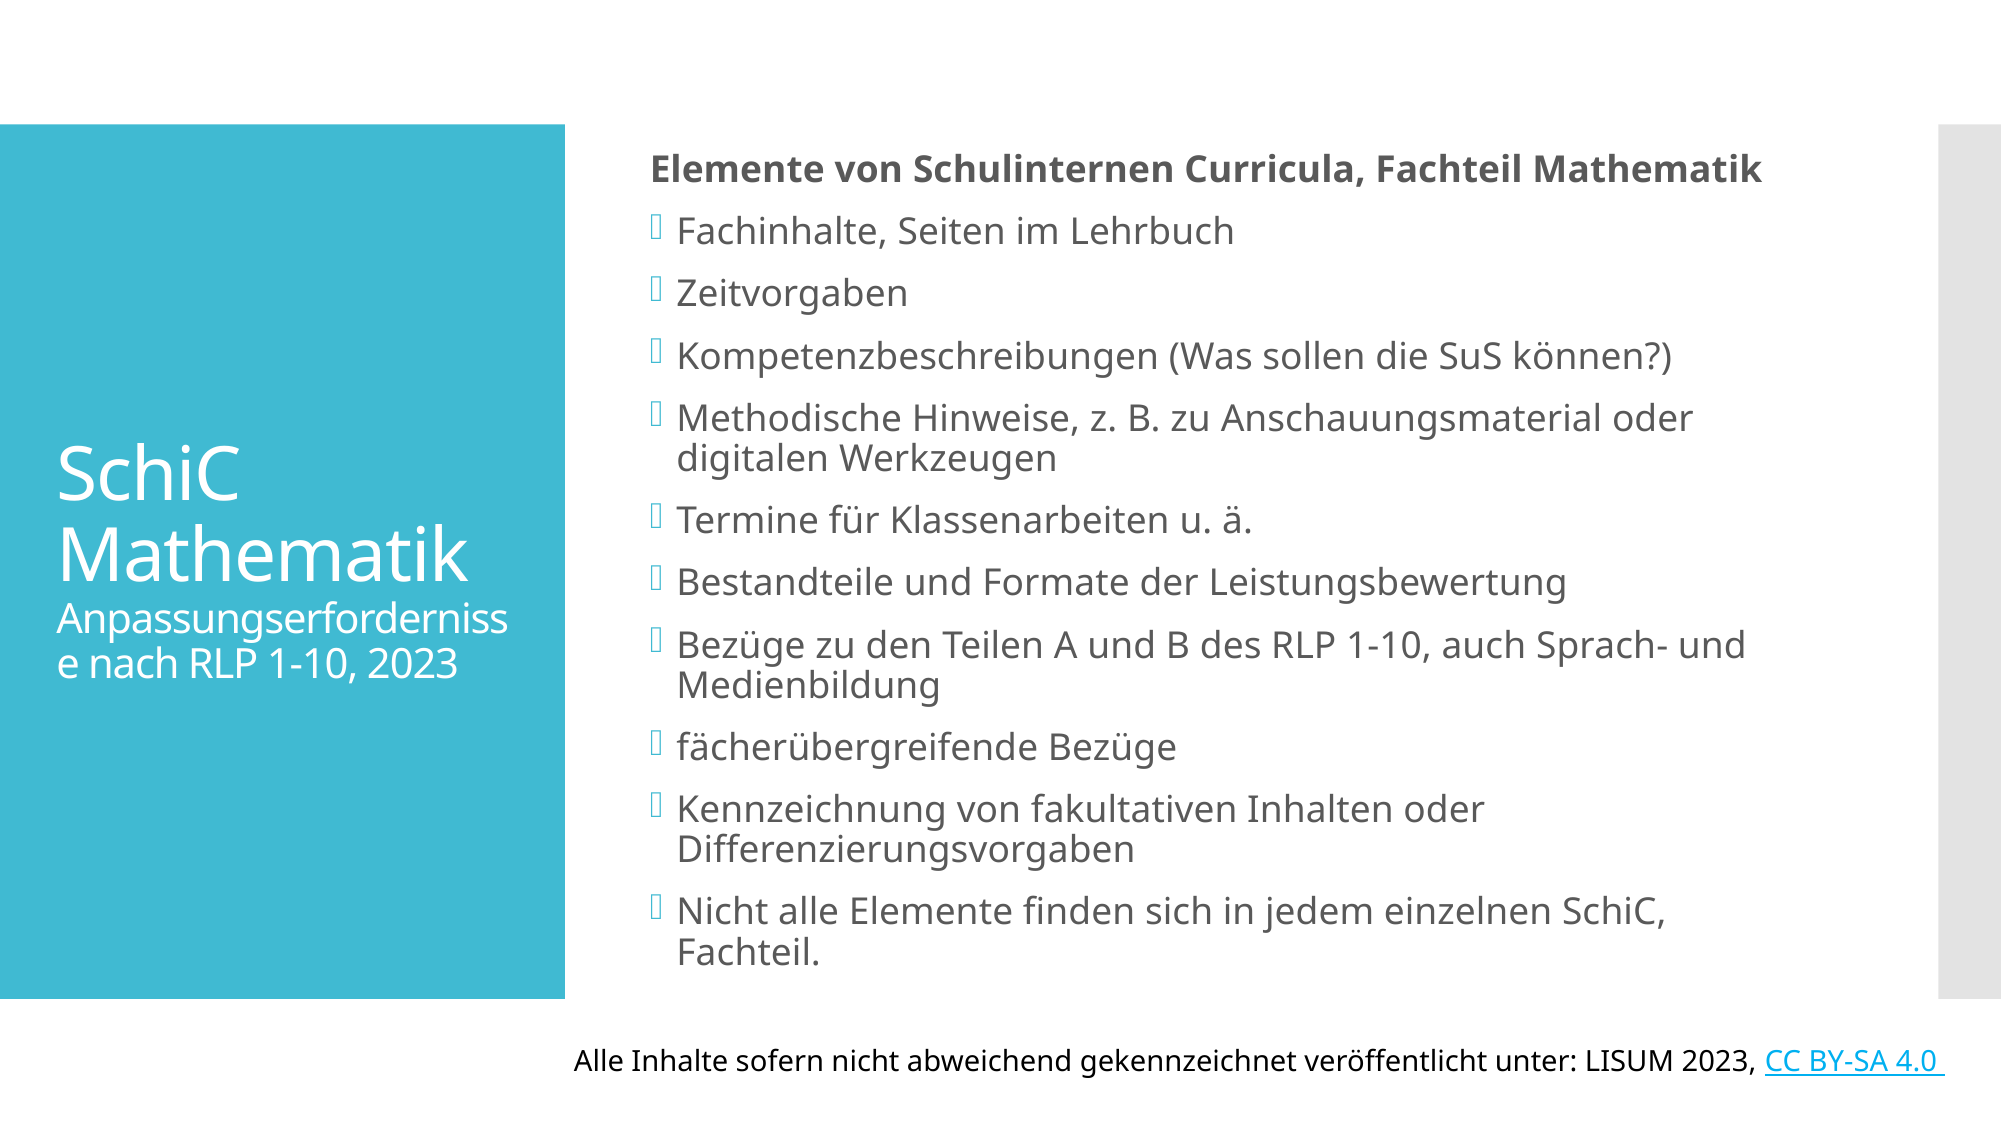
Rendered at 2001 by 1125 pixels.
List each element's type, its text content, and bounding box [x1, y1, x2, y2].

title SchiC Mathematik Anpassungserfordernisse nach RLP 1-10, 2023 [41, 184, 525, 940]
list Elemente von Schulinternen Curricula, Fachteil Mathematik Fachinhalte, Seiten im Lehrbuch Zeitvorgaben Kompetenzbeschreibungen (Was sollen die SuS können?) Methodische Hinweise, z. B. zu Anschauungsmaterial oder digitalen Werkzeugen Termine für Klassenarbeiten u. ä. Bestandteile und Formate der Leistungsbewertung Bezüge zu den Teilen A und B des RLP 1-10, auch Sprach- und Medienbildung fächerübergreifende Bezüge Kennzeichnung von fakultativen Inhalten oder Differenzierungsvorgaben Nicht alle Elemente finden sich in jedem einzelnen SchiC, Fachteil. [634, 141, 1835, 982]
text_box Alle Inhalte sofern nicht abweichend gekennzeichnet veröffentlicht unter: LISUM 2023, CC BY-SA 4.0 [24, 1035, 1960, 1090]
